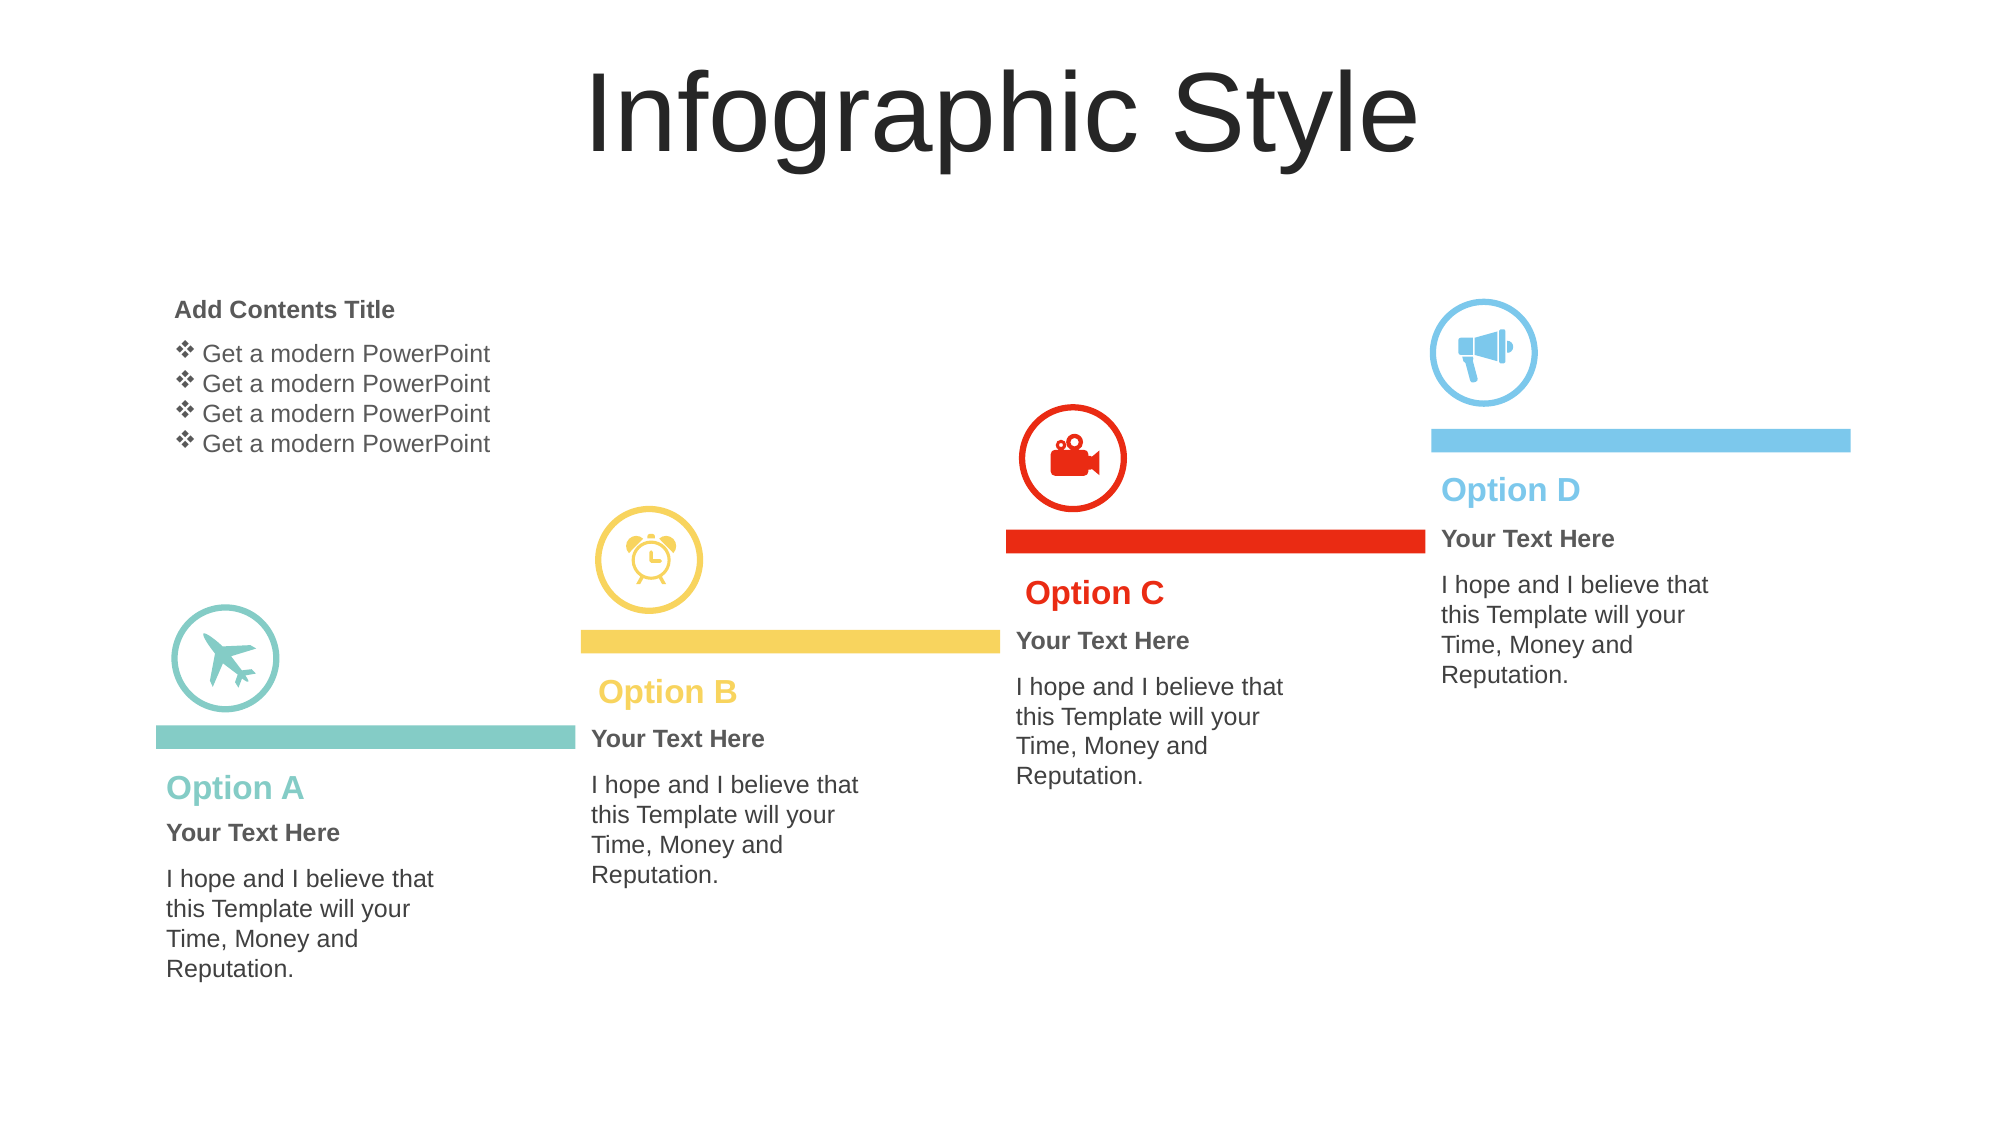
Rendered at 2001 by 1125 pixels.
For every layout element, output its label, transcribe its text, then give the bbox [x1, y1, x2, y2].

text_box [151, 809, 467, 992]
text_box [625, 532, 678, 586]
text_box [1430, 428, 1852, 453]
text_box [155, 724, 576, 750]
text_box [1005, 529, 1426, 554]
text_box Option A [151, 758, 350, 809]
text_box [1021, 406, 1125, 511]
text_box [202, 632, 259, 690]
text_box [1001, 617, 1317, 799]
list Infographic Style [53, 55, 1952, 175]
text_box [580, 629, 1001, 654]
text_box [173, 606, 278, 711]
text_box [1049, 432, 1101, 478]
text_box Option B [583, 663, 777, 715]
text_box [159, 285, 546, 467]
text_box Option C [1010, 563, 1193, 617]
text_box [1431, 300, 1536, 405]
text_box Option D [1426, 460, 1624, 515]
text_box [576, 715, 892, 898]
text_box [597, 507, 702, 612]
text_box [1457, 328, 1515, 384]
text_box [1426, 515, 1742, 698]
